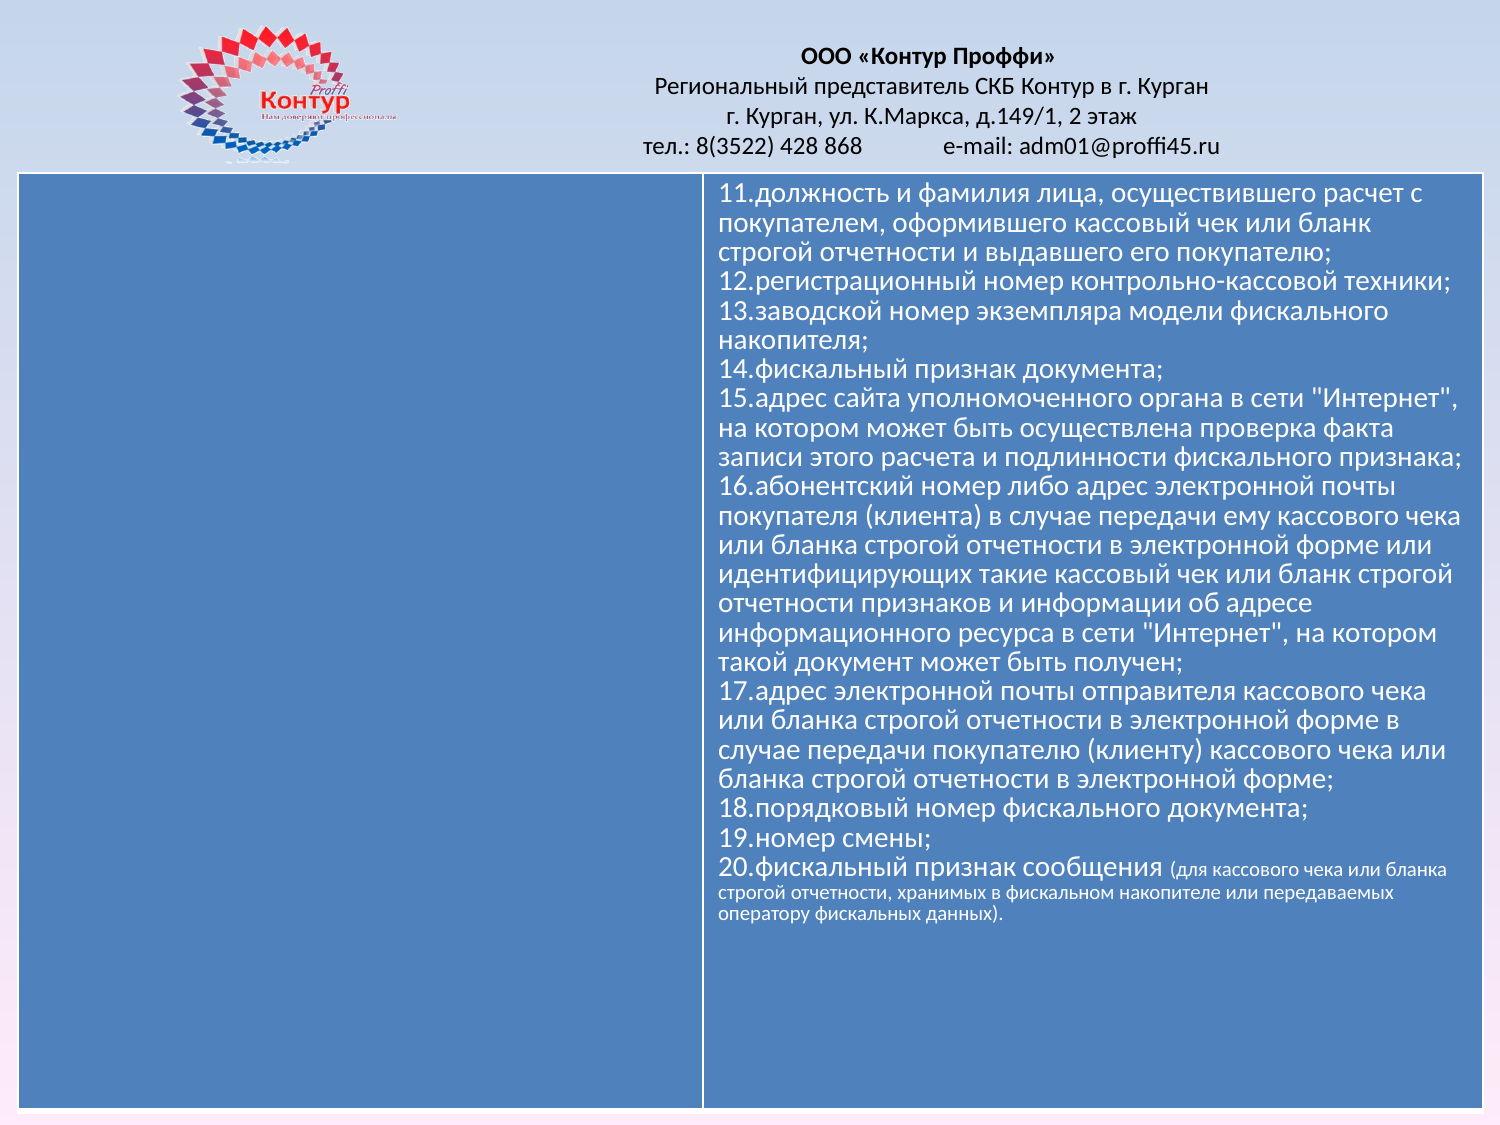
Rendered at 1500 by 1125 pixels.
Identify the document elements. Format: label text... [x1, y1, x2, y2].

picture [175, 23, 399, 165]
text_box ООО «Контур Проффи» Региональный представитель СКБ Контур в г. Курган г. Курган, ул. К.Маркса, д.149/1, 2 этаж тел.: 8(3522) 428 868 e-mail: adm01@proffi45.ru [490, 32, 1374, 167]
table_header [19, 174, 702, 1108]
table_header должность и фамилия лица, осуществившего расчет с покупателем, оформившего кассовый чек или бланк строгой отчетности и выдавшего его покупателю; регистрационный номер контрольно-кассовой техники; заводской номер экземпляра модели фискального накопителя; фискальный признак документа; адрес сайта уполномоченного органа в сети "Интернет", на котором может быть осуществлена проверка факта записи этого расчета и подлинности фискального признака; абонентский номер либо адрес электронной почты покупателя (клиента) в случае передачи ему кассового чека или бланка строгой отчетности в электронной форме или идентифицирующих такие кассовый чек или бланк строгой отчетности признаков и информации об адресе информационного ресурса в сети "Интернет", на котором такой документ может быть получен; адрес электронной почты отправителя кассового чека или бланка строгой отчетности в электронной форме в случае передачи покупателю (клиенту) кассового чека или бланка строгой отчетности в электронной форме; порядковый номер фискального документа; номер смены; фискальный признак сообщения (для кассового чека или бланка строгой отчетности, хранимых в фискальном накопителе или передаваемых оператору фискальных данных). [704, 174, 1482, 1108]
